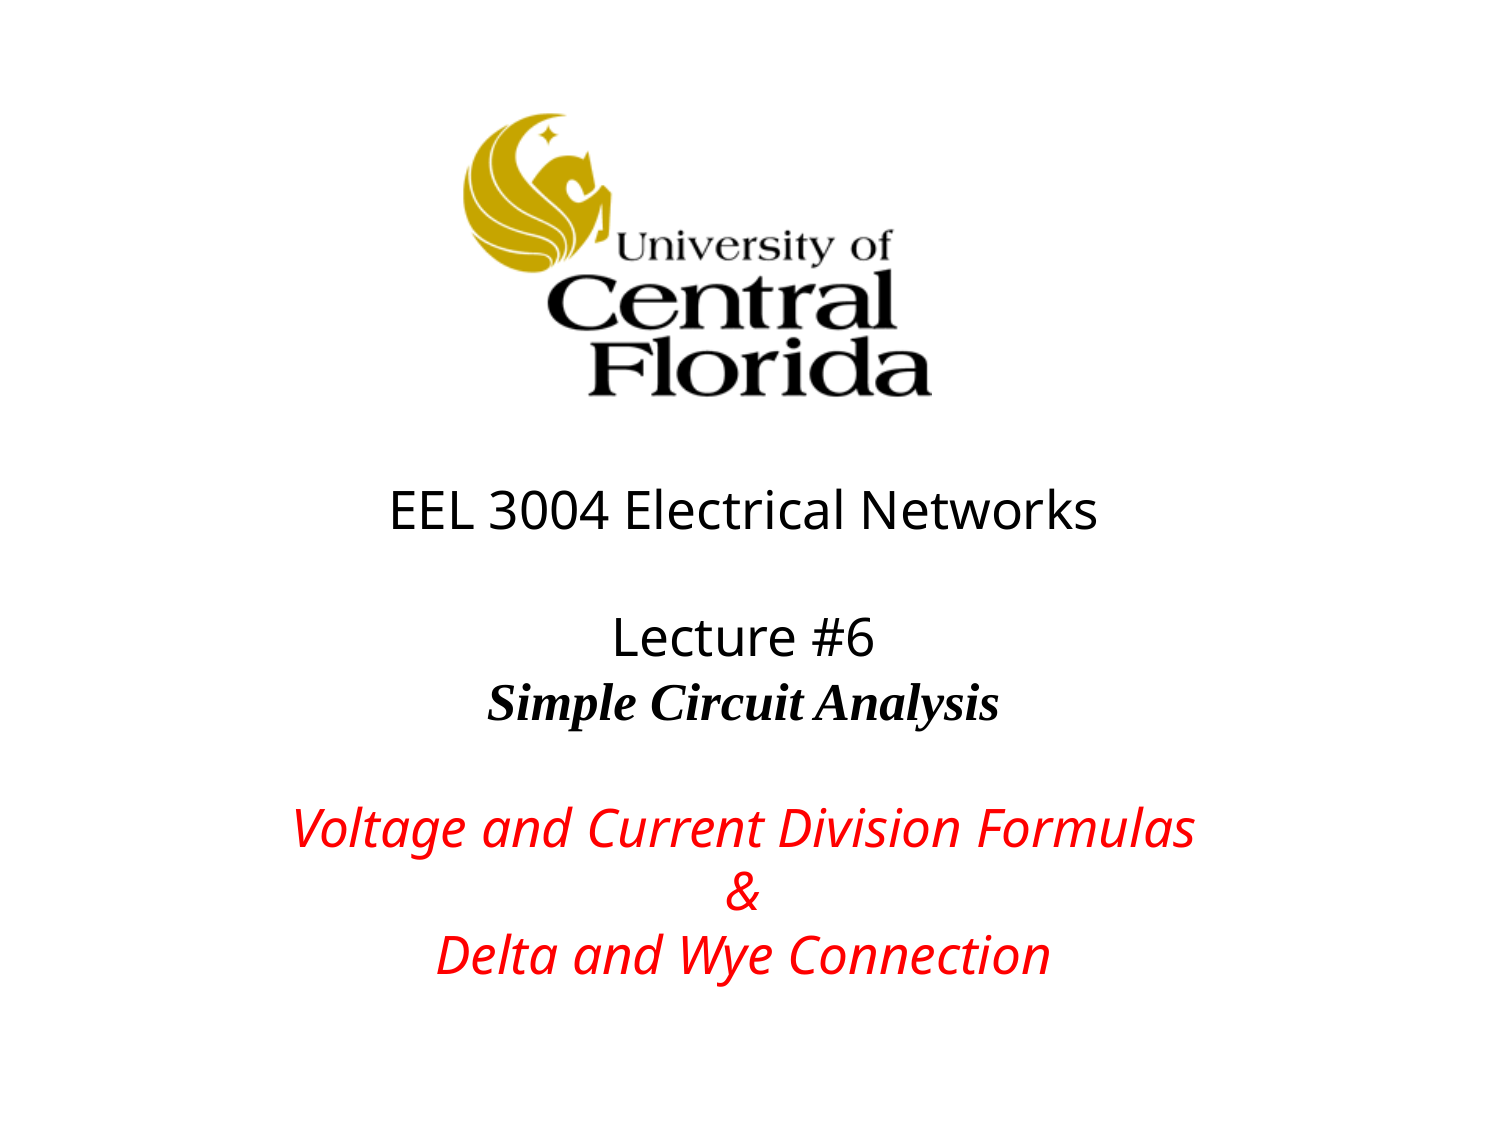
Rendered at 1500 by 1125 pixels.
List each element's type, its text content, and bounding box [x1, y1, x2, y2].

picture [462, 112, 932, 401]
title EEL 3004 Electrical Networks Lecture #6 Simple Circuit Analysis Voltage and Current Division Formulas & Delta and Wye Connection [111, 474, 1376, 1051]
